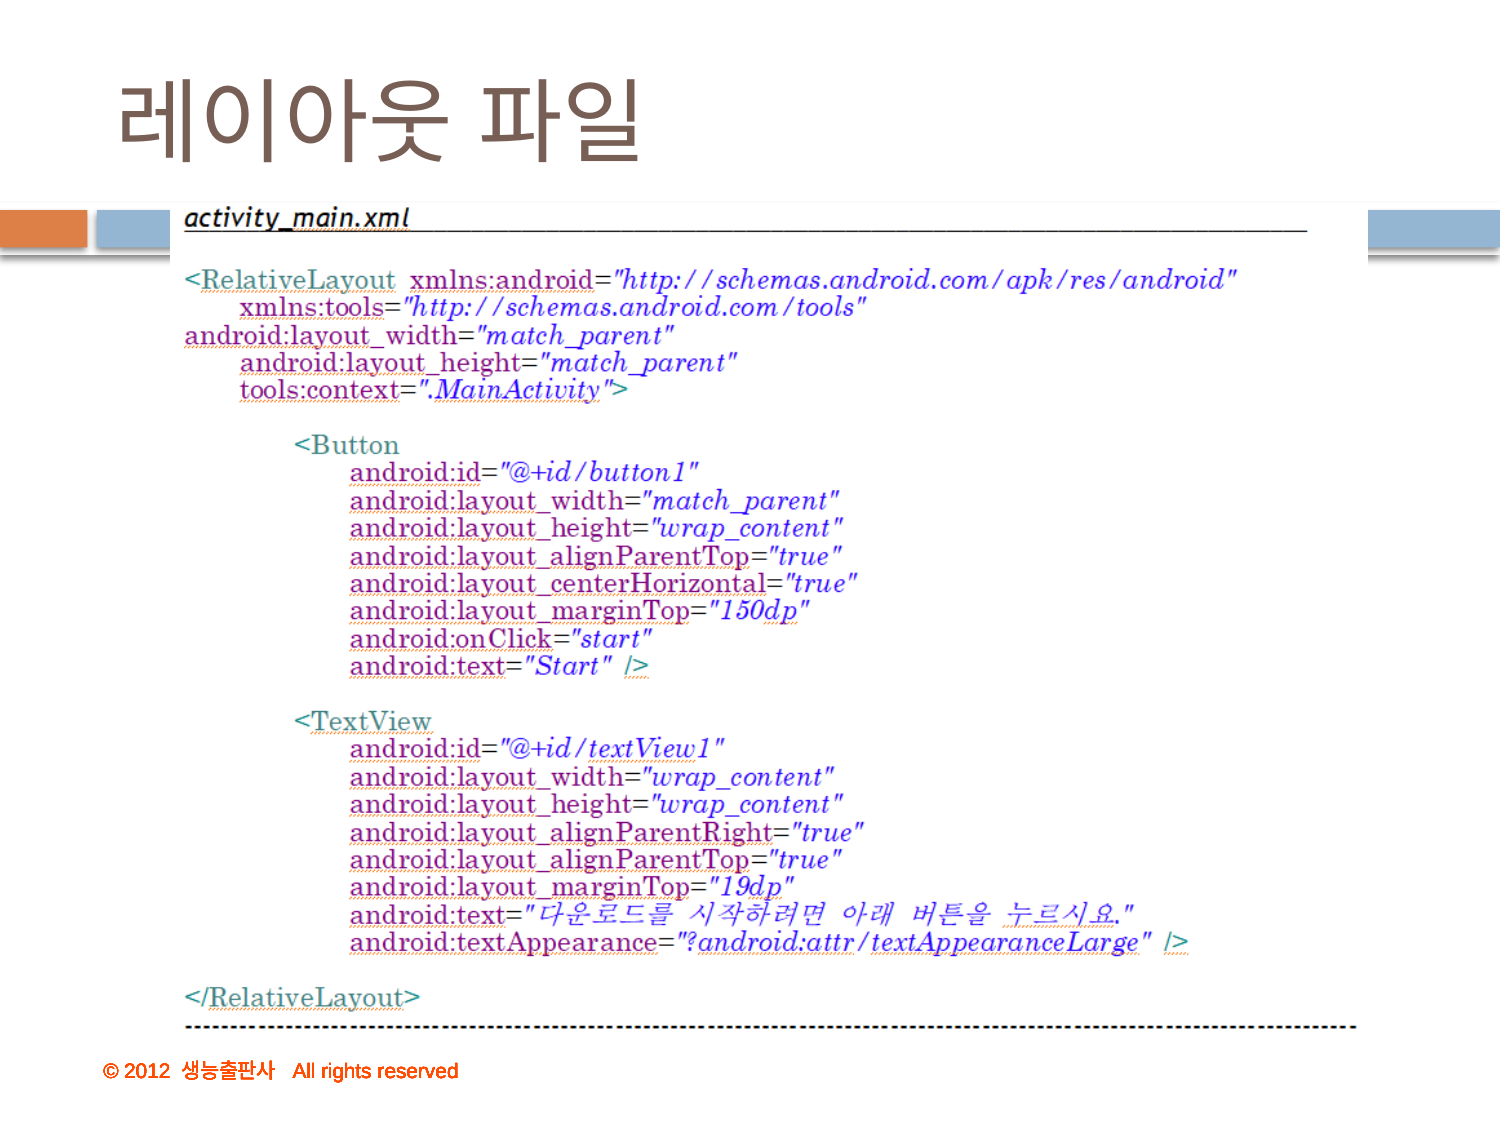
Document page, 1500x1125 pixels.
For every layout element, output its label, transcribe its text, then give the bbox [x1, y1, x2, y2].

title 레이아웃 파일 [100, 37, 1438, 200]
picture [170, 204, 1369, 1036]
